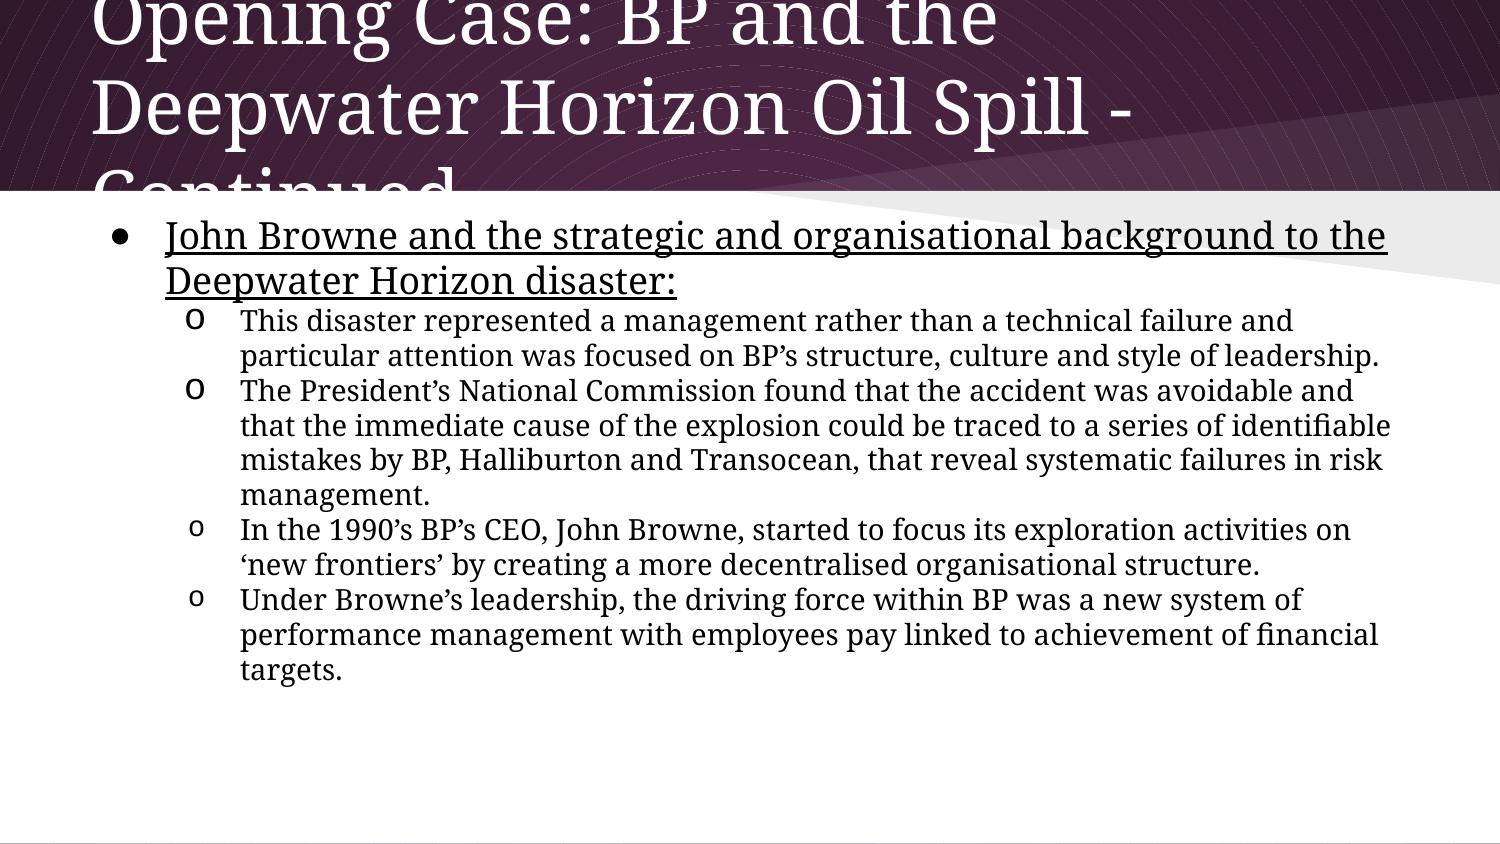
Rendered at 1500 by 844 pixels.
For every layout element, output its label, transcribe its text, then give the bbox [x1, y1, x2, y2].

title Opening Case: BP and the Deepwater Horizon Oil Spill - Continued [75, 33, 1425, 175]
list John Browne and the strategic and organisational background to the Deepwater Horizon disaster: This disaster represented a management rather than a technical failure and particular attention was focused on BP’s structure, culture and style of leadership. The President’s National Commission found that the accident was avoidable and that the immediate cause of the explosion could be traced to a series of identifiable mistakes by BP, Halliburton and Transocean, that reveal systematic failures in risk management. In the 1990’s BP’s CEO, John Browne, started to focus its exploration activities on ‘new frontiers’ by creating a more decentralised organisational structure. Under Browne’s leadership, the driving force within BP was a new system of performance management with employees pay linked to achievement of financial targets. [75, 196, 1425, 808]
